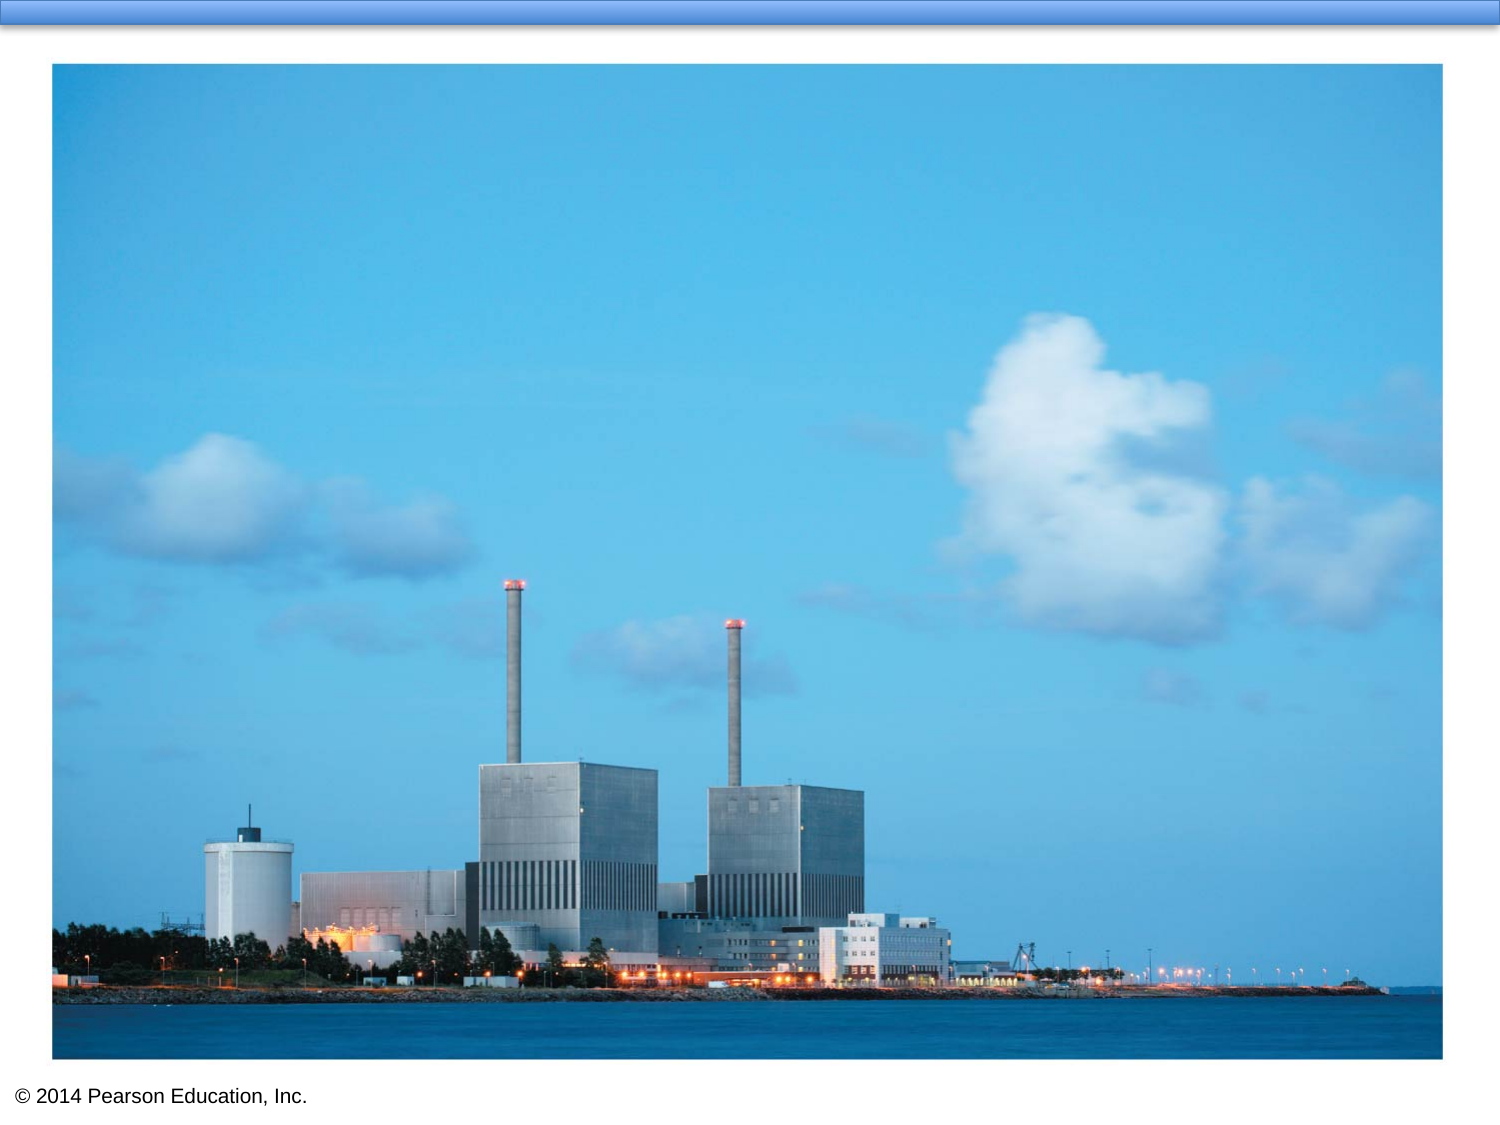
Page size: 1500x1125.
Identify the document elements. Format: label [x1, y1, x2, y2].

picture [46, 57, 1450, 1066]
